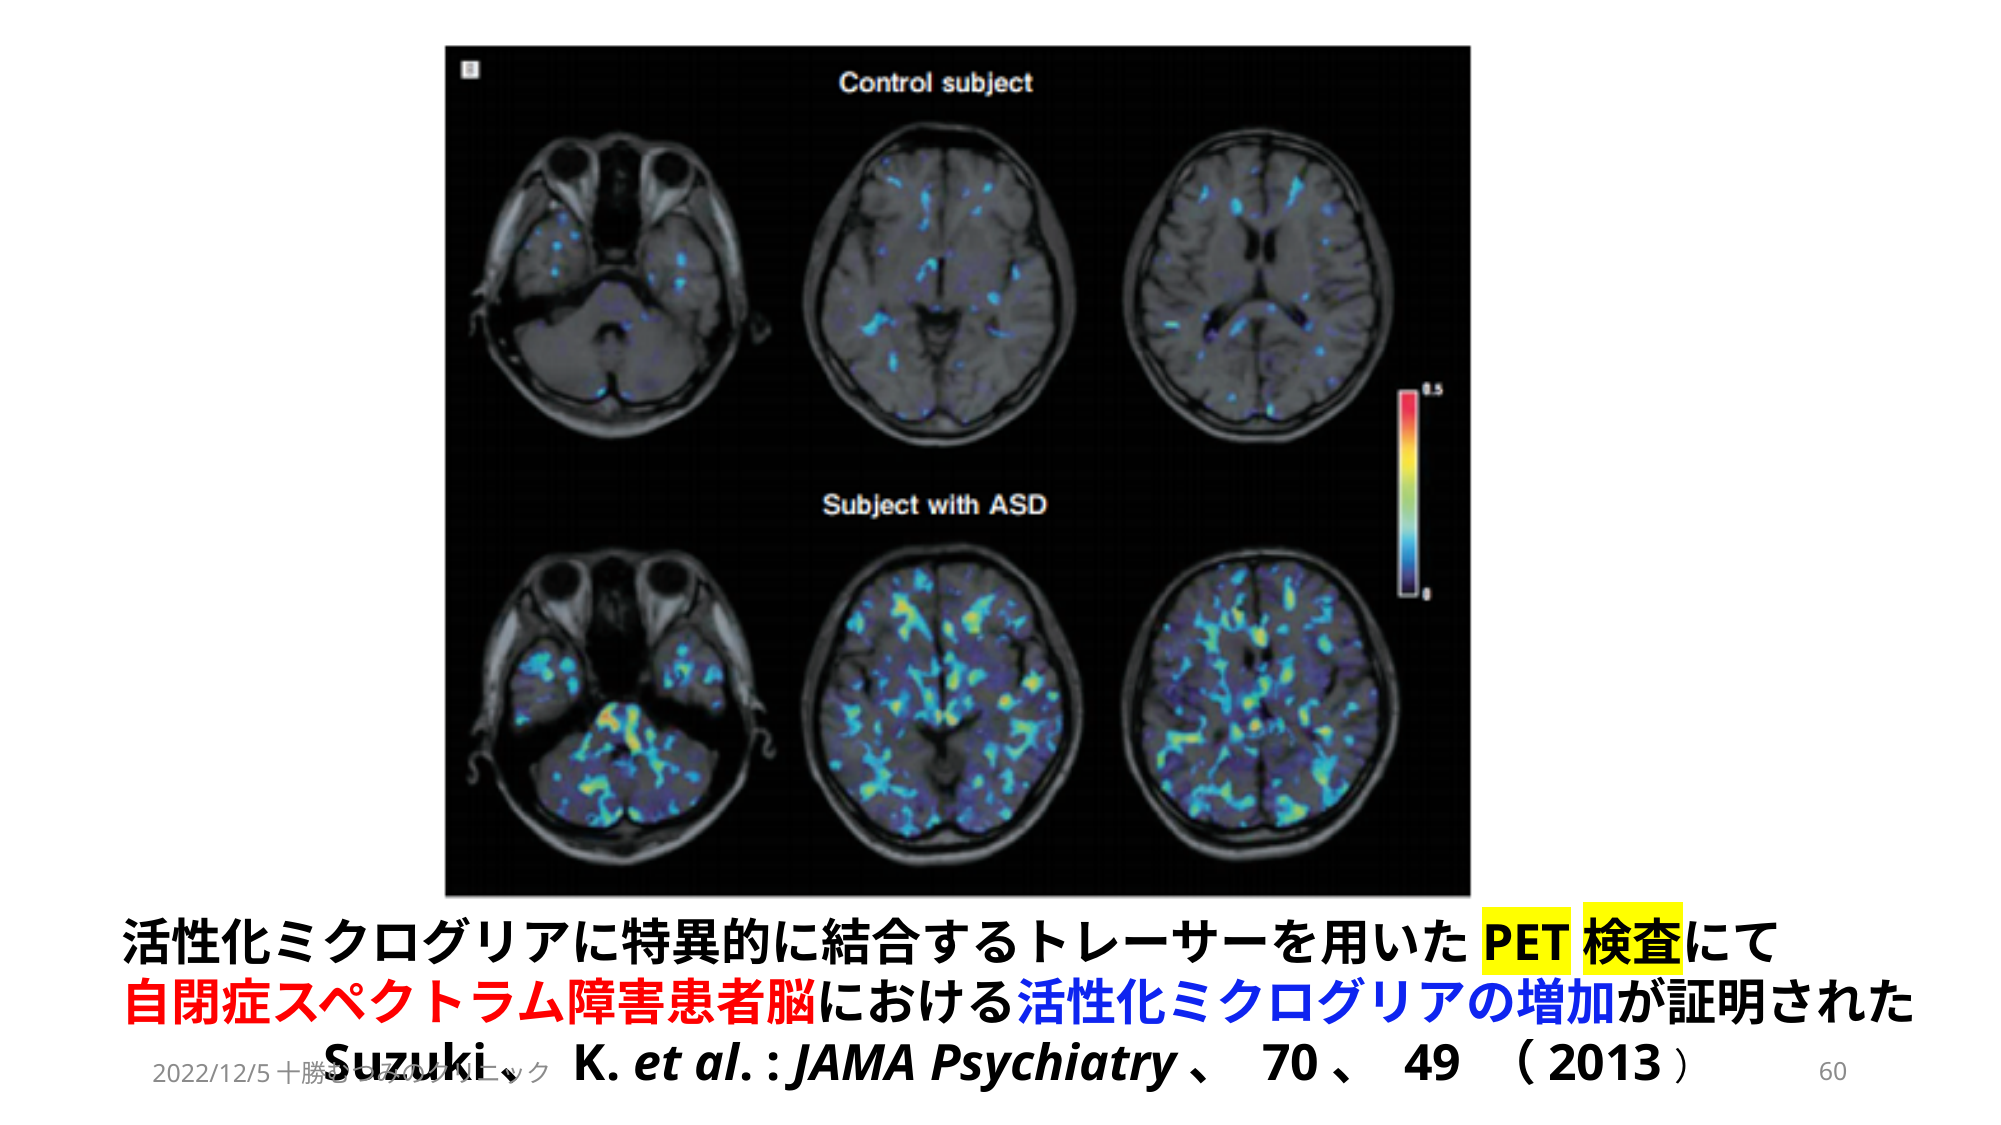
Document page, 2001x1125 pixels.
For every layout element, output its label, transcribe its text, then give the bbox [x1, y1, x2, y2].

text_box 活性化ミクログリアに特異的に結合するトレーサーを用いたPET検査にて 自閉症スペクトラム障害患者脳における活性化ミクログリアの増加が証明された [1535, 903, 1932, 1038]
picture [389, 39, 1535, 1039]
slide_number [137, 1042, 588, 1103]
slide_number 60 [1412, 1042, 1863, 1103]
text_box 活性化ミクログリアに特異的に結合するトレーサーを用いたPET検査にて 自閉症スペクトラム障害患者脳における活性化ミクログリアの増加が証明された [106, 903, 389, 1038]
text_box Suzuki、 K. et al. : JAMA Psychiatry、 70、 49 （2013） [309, 1038, 1727, 1098]
